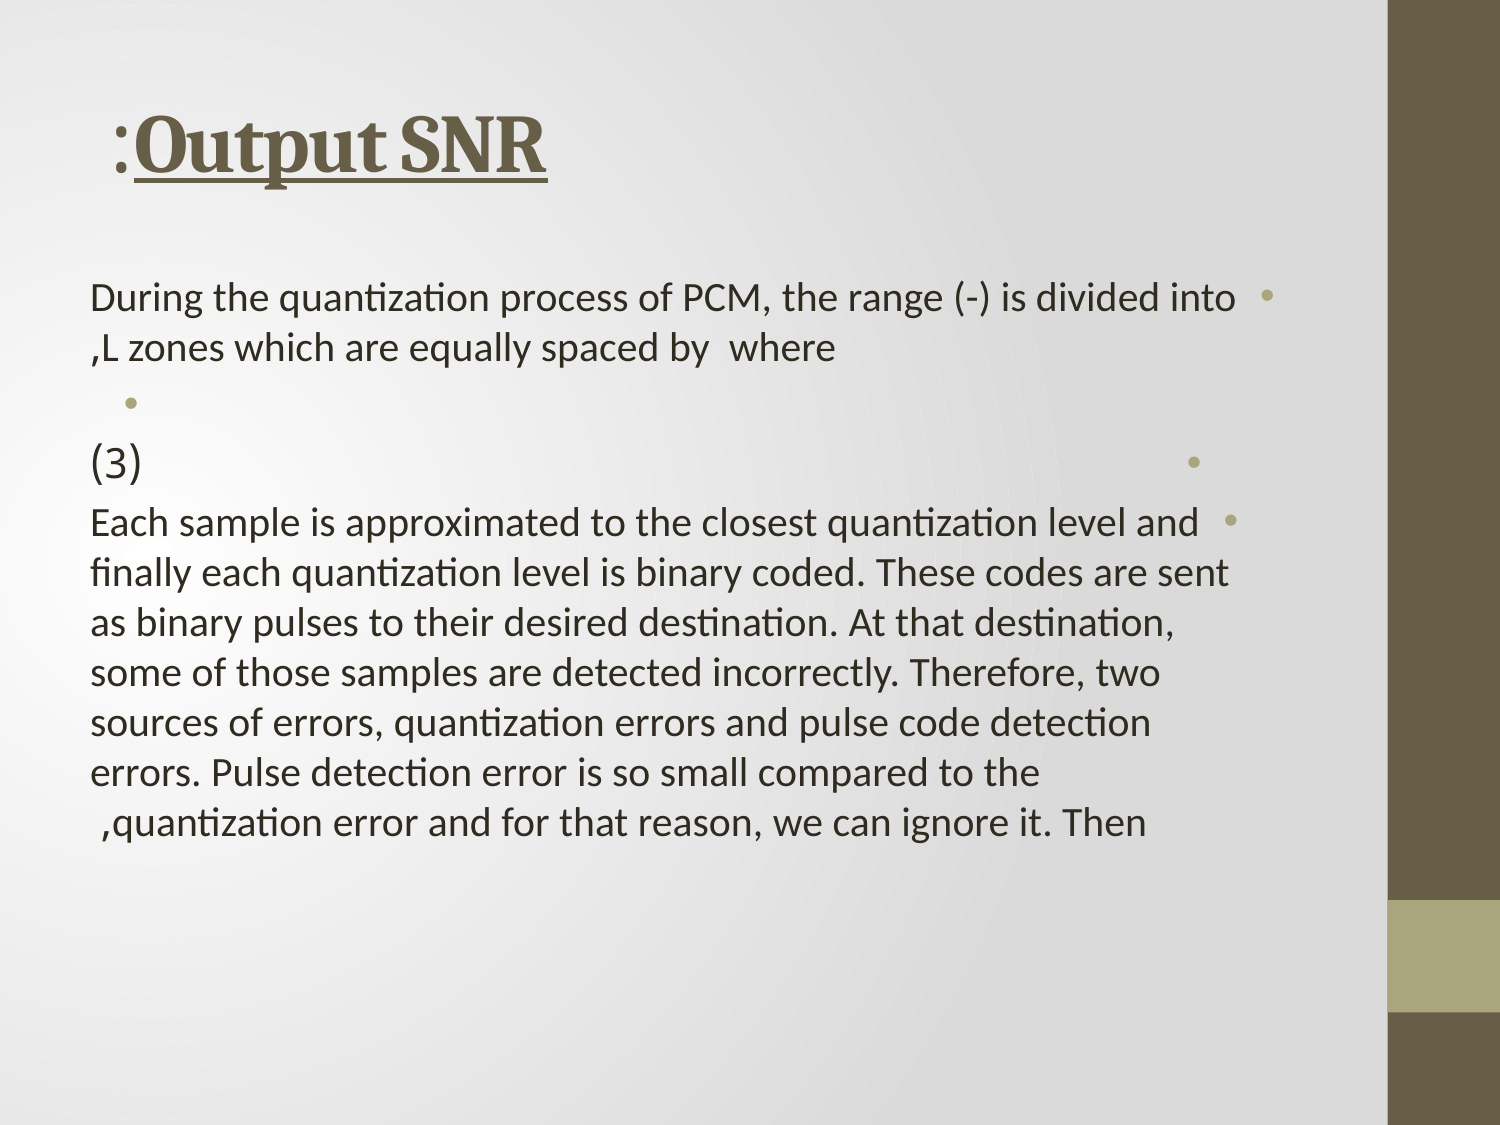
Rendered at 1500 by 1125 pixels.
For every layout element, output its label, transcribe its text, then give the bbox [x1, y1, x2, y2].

title Output SNR: [75, 45, 1325, 233]
